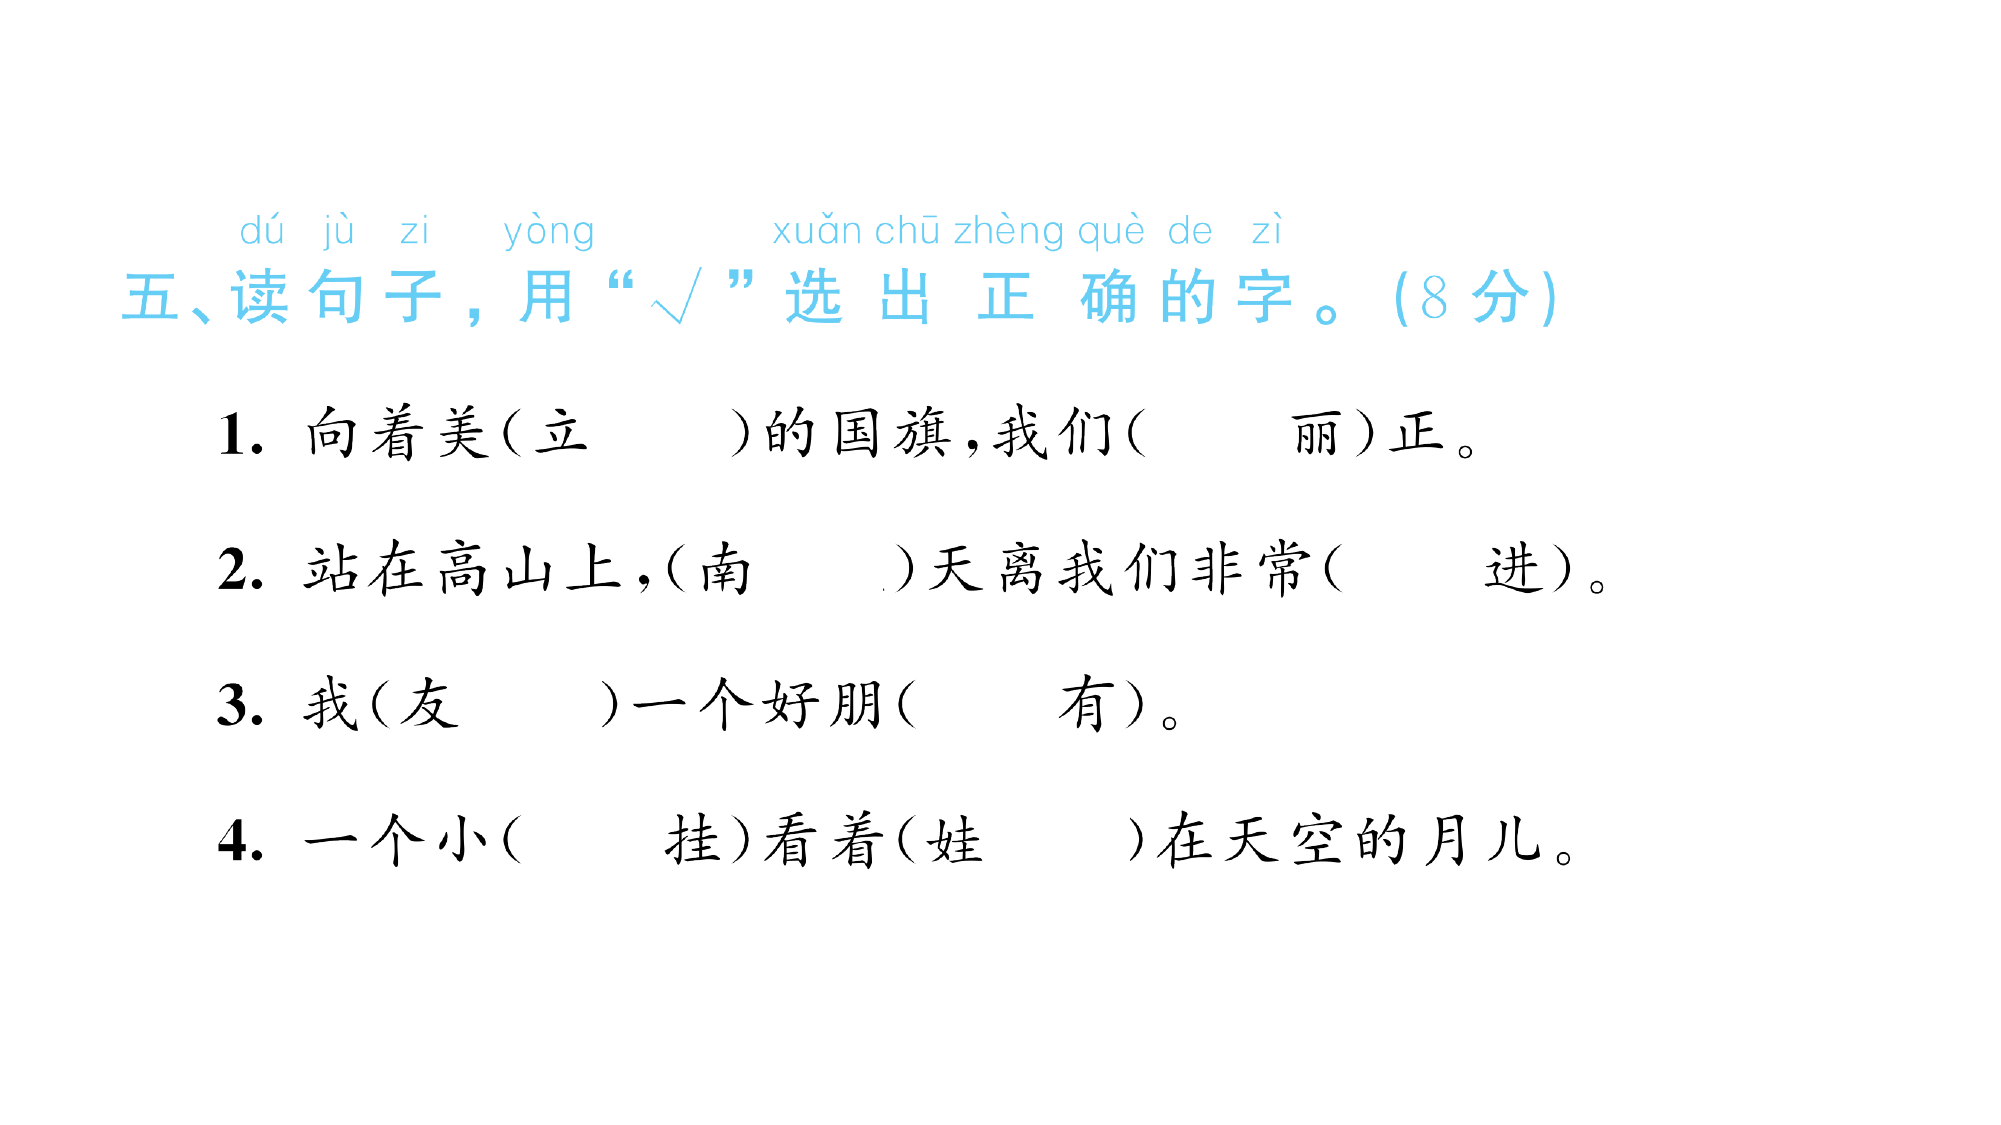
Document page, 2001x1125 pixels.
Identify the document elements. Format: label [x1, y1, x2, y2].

picture [118, 177, 2000, 898]
